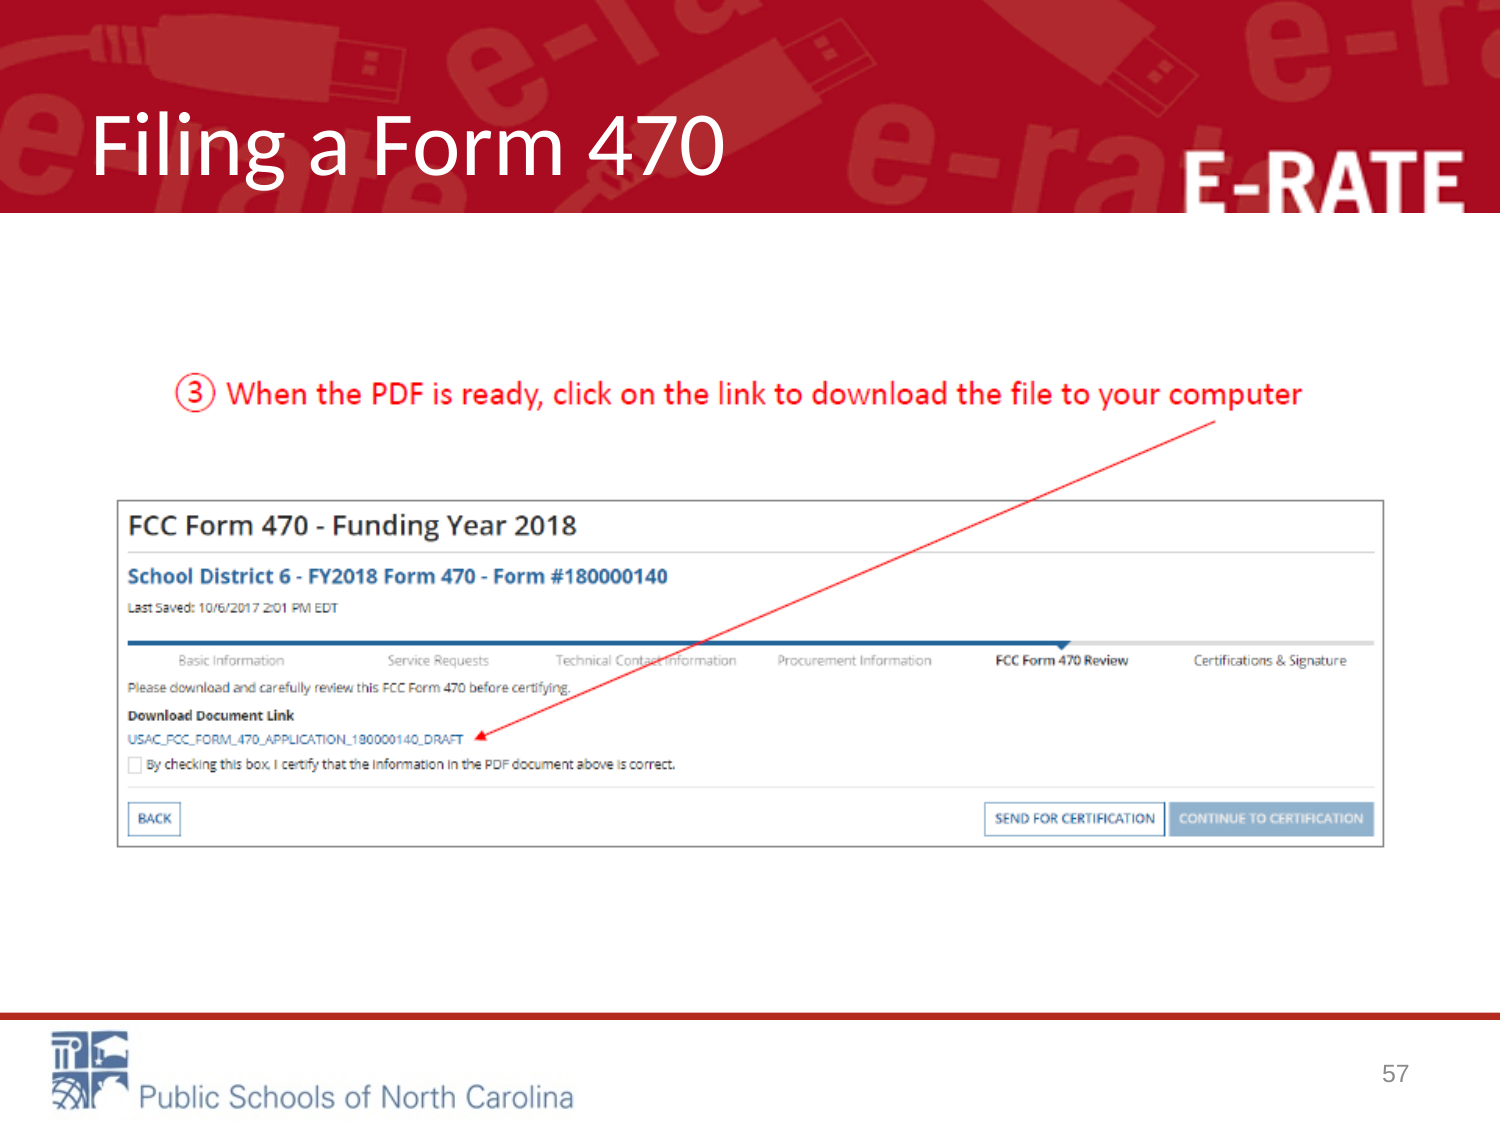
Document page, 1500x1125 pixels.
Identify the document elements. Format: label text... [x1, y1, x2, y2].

title Filing a Form 470 [75, 45, 1425, 233]
picture [0, 1024, 1500, 1124]
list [88, 342, 1412, 926]
slide_number 57 [1074, 1042, 1425, 1103]
picture [0, 0, 1500, 213]
